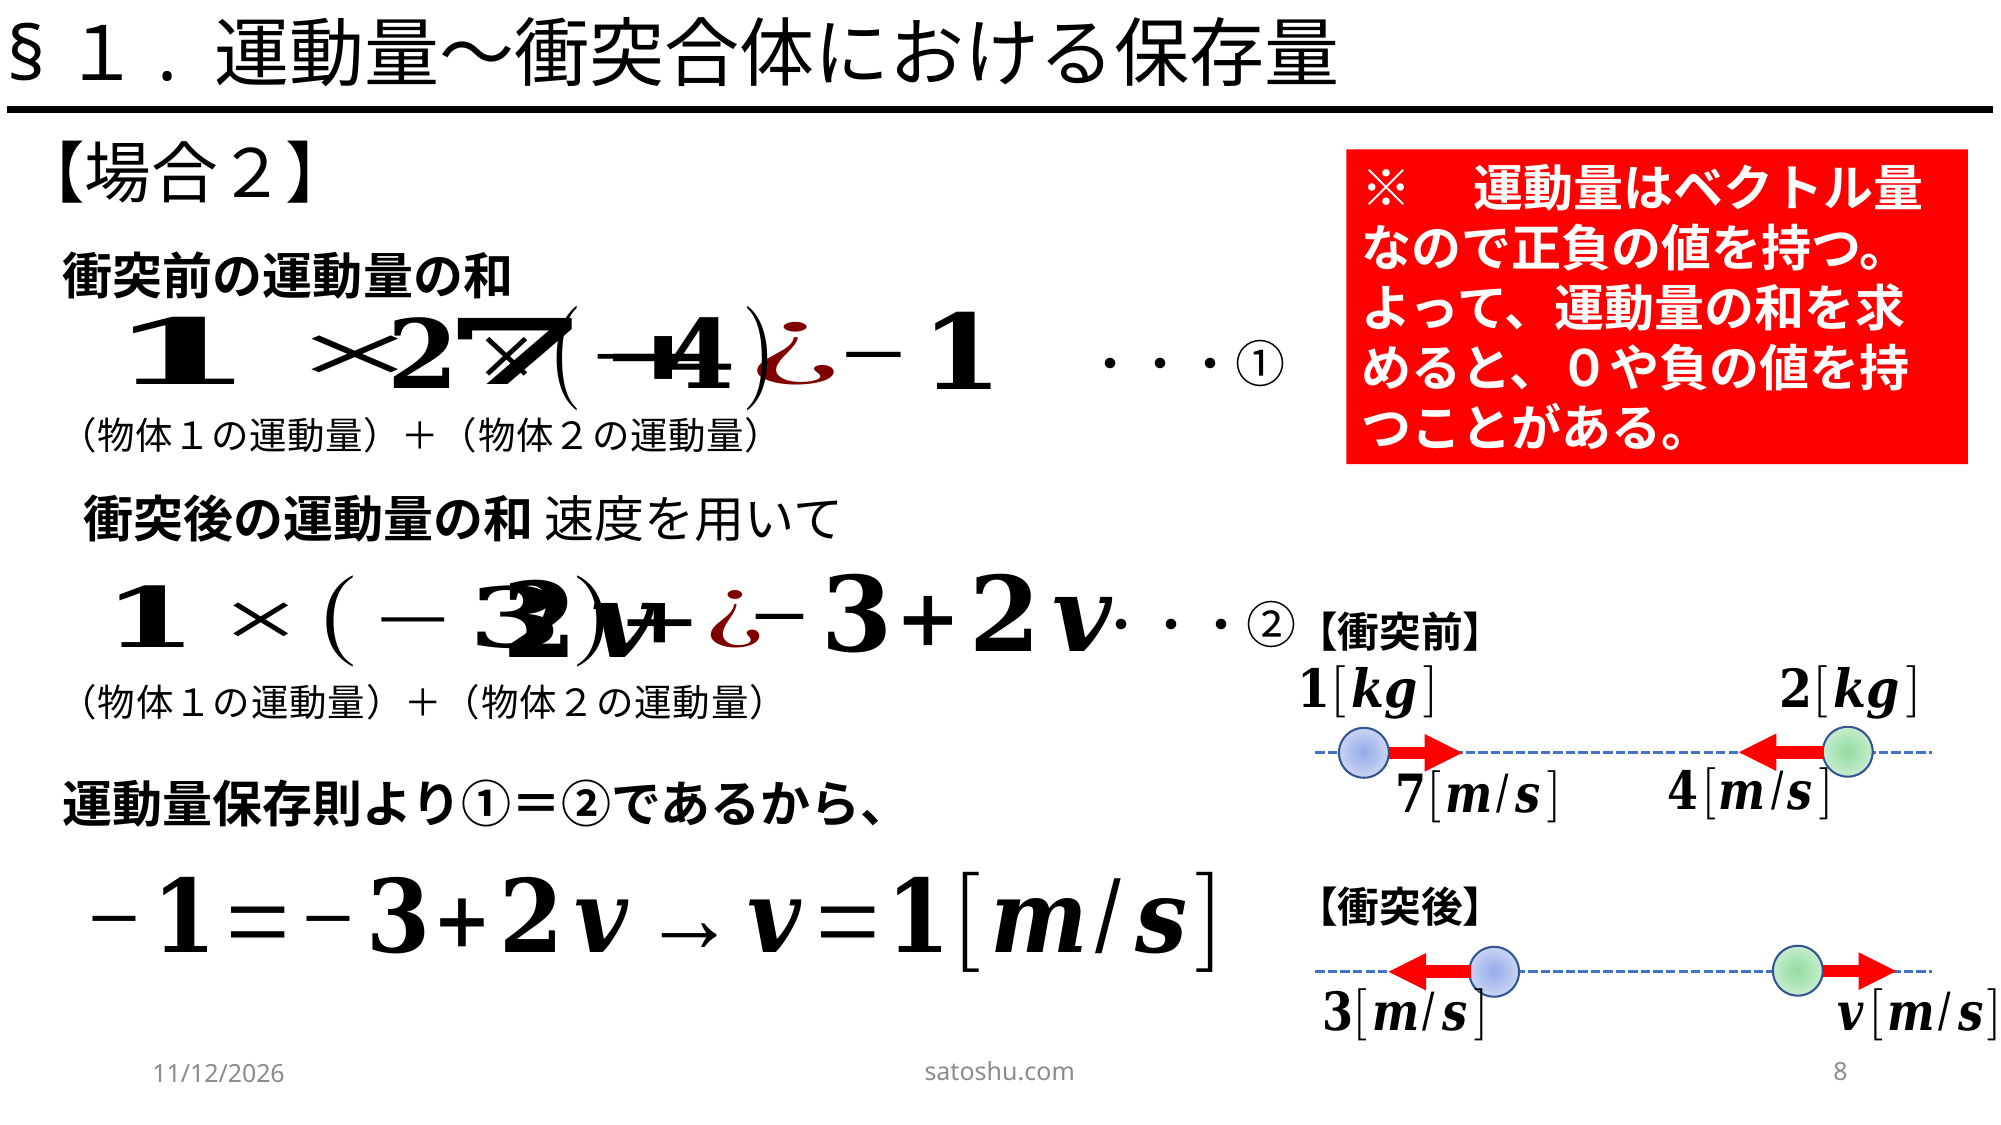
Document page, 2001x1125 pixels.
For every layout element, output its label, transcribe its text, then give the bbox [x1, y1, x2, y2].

text_box （物体１の運動量）＋（物体２の運動量） [44, 404, 797, 510]
text_box 運動量保存則より①＝②であるから、 [47, 765, 954, 841]
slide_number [137, 1044, 588, 1105]
text_box §１. 運動量～衝突合体における保存量 [0, 0, 2000, 110]
text_box 【場合２】 [3, 122, 388, 218]
text_box ・・・① [1070, 325, 1301, 400]
text_box ・・・② [1081, 586, 1312, 661]
text_box 衝突前の運動量の和 [48, 237, 528, 313]
text_box ※ 運動量はベクトル量なので正負の値を持つ。 よって、運動量の和を求めると、０や負の値を持つことがある。 [1346, 149, 1968, 465]
text_box （物体１の運動量）＋（物体２の運動量） [44, 671, 803, 776]
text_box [1281, 597, 2000, 1045]
slide_number 8 [1412, 1045, 1863, 1103]
footer satoshu.com [662, 1042, 1338, 1103]
